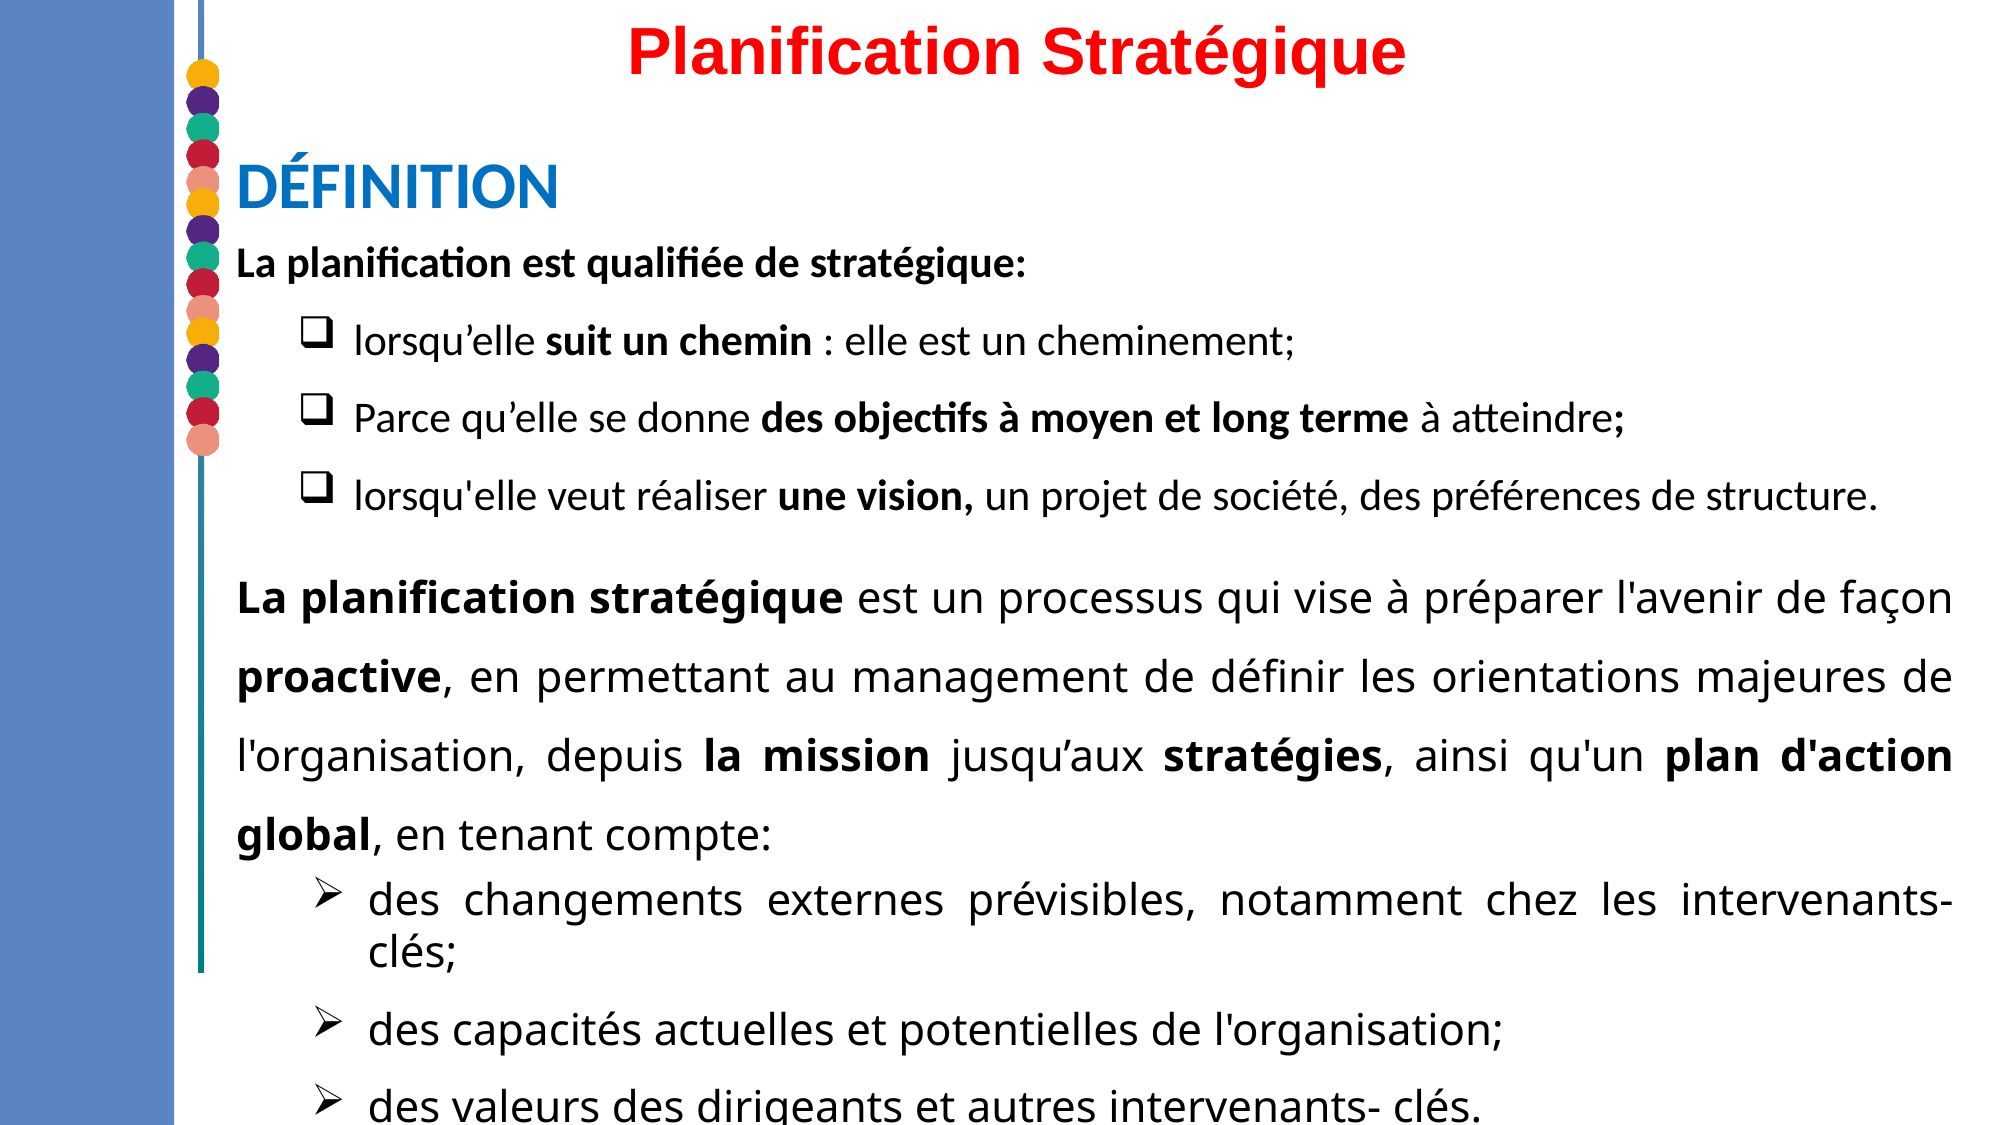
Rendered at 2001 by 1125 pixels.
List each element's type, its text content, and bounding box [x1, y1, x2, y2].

text_box Planification Stratégique [251, 0, 1710, 94]
picture [186, 59, 220, 456]
text_box DÉFINITION La planification est qualifiée de stratégique: lorsqu’elle suit un chemin : elle est un cheminement; Parce qu’elle se donne des objectifs à moyen et long terme à atteindre; lorsqu'elle veut réaliser une vision, un projet de société, des préférences de structure. La planification stratégique est un processus qui vise à préparer l'avenir de façon proactive, en permettant au management de définir les orientations majeures de l'organisation, depuis la mission jusqu’aux stratégies, ainsi qu'un plan d'action global, en tenant compte: des changements externes prévisibles, notamment chez les intervenants- clés; des capacités actuelles et potentielles de l'organisation; des valeurs des dirigeants et autres intervenants- clés. [221, 94, 1970, 1125]
